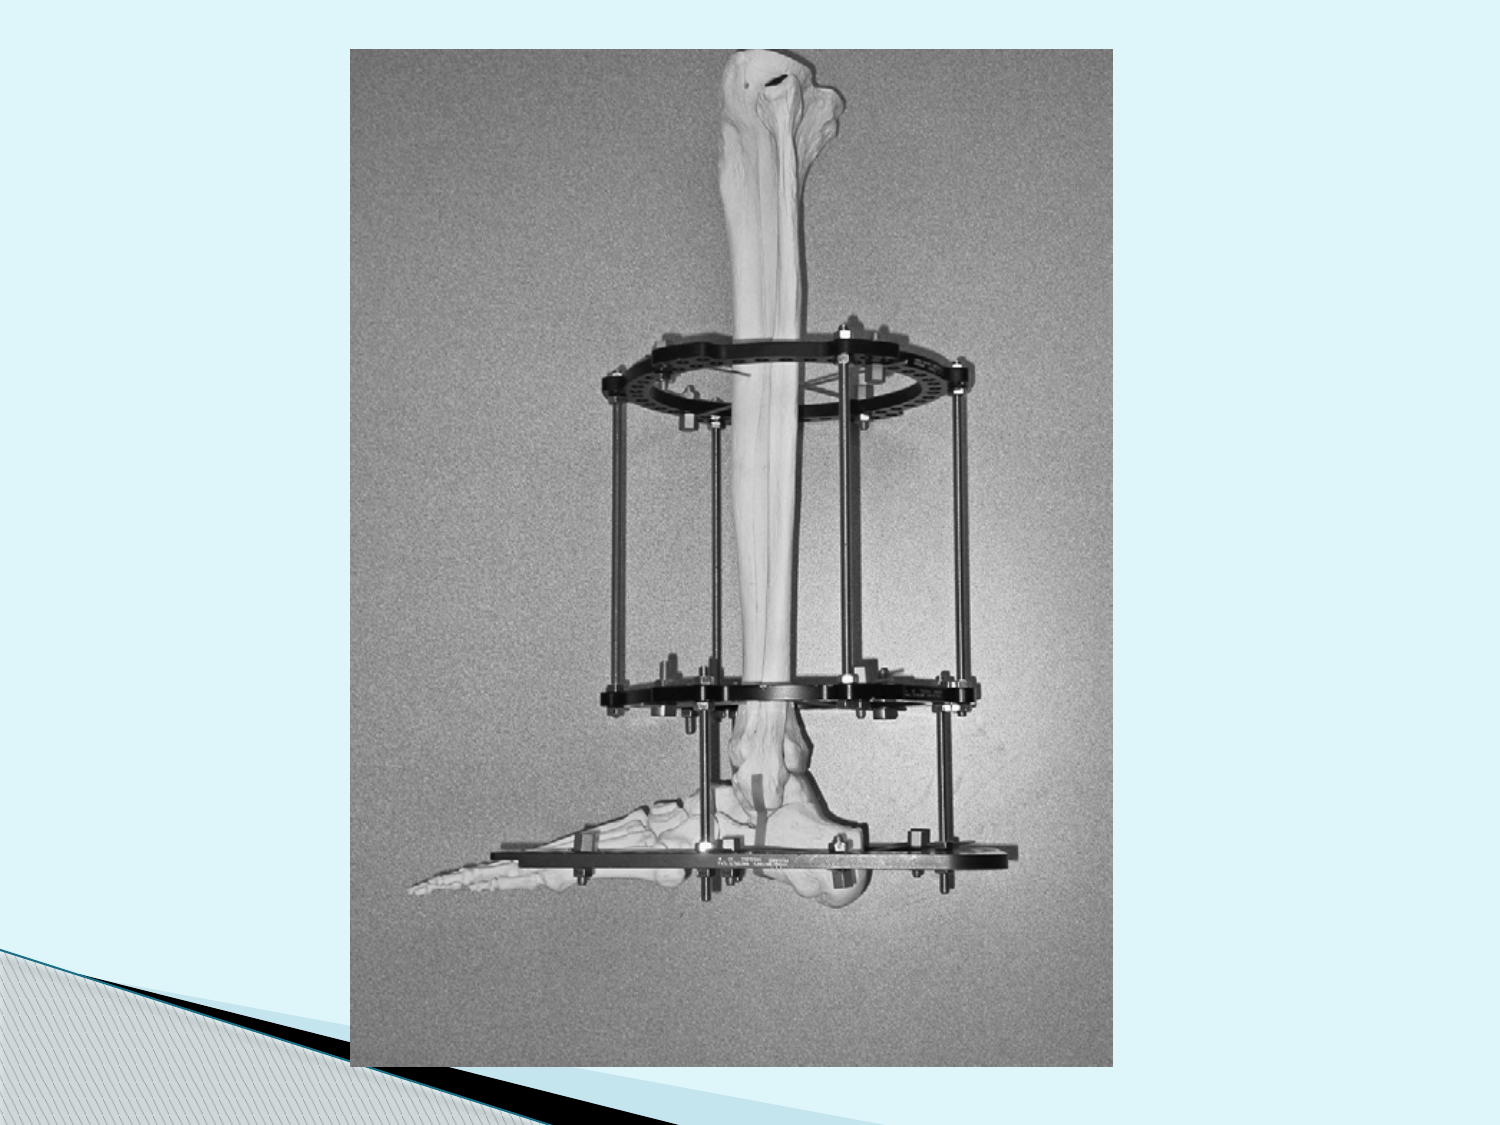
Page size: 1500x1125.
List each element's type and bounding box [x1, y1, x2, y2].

picture [349, 49, 1113, 1067]
